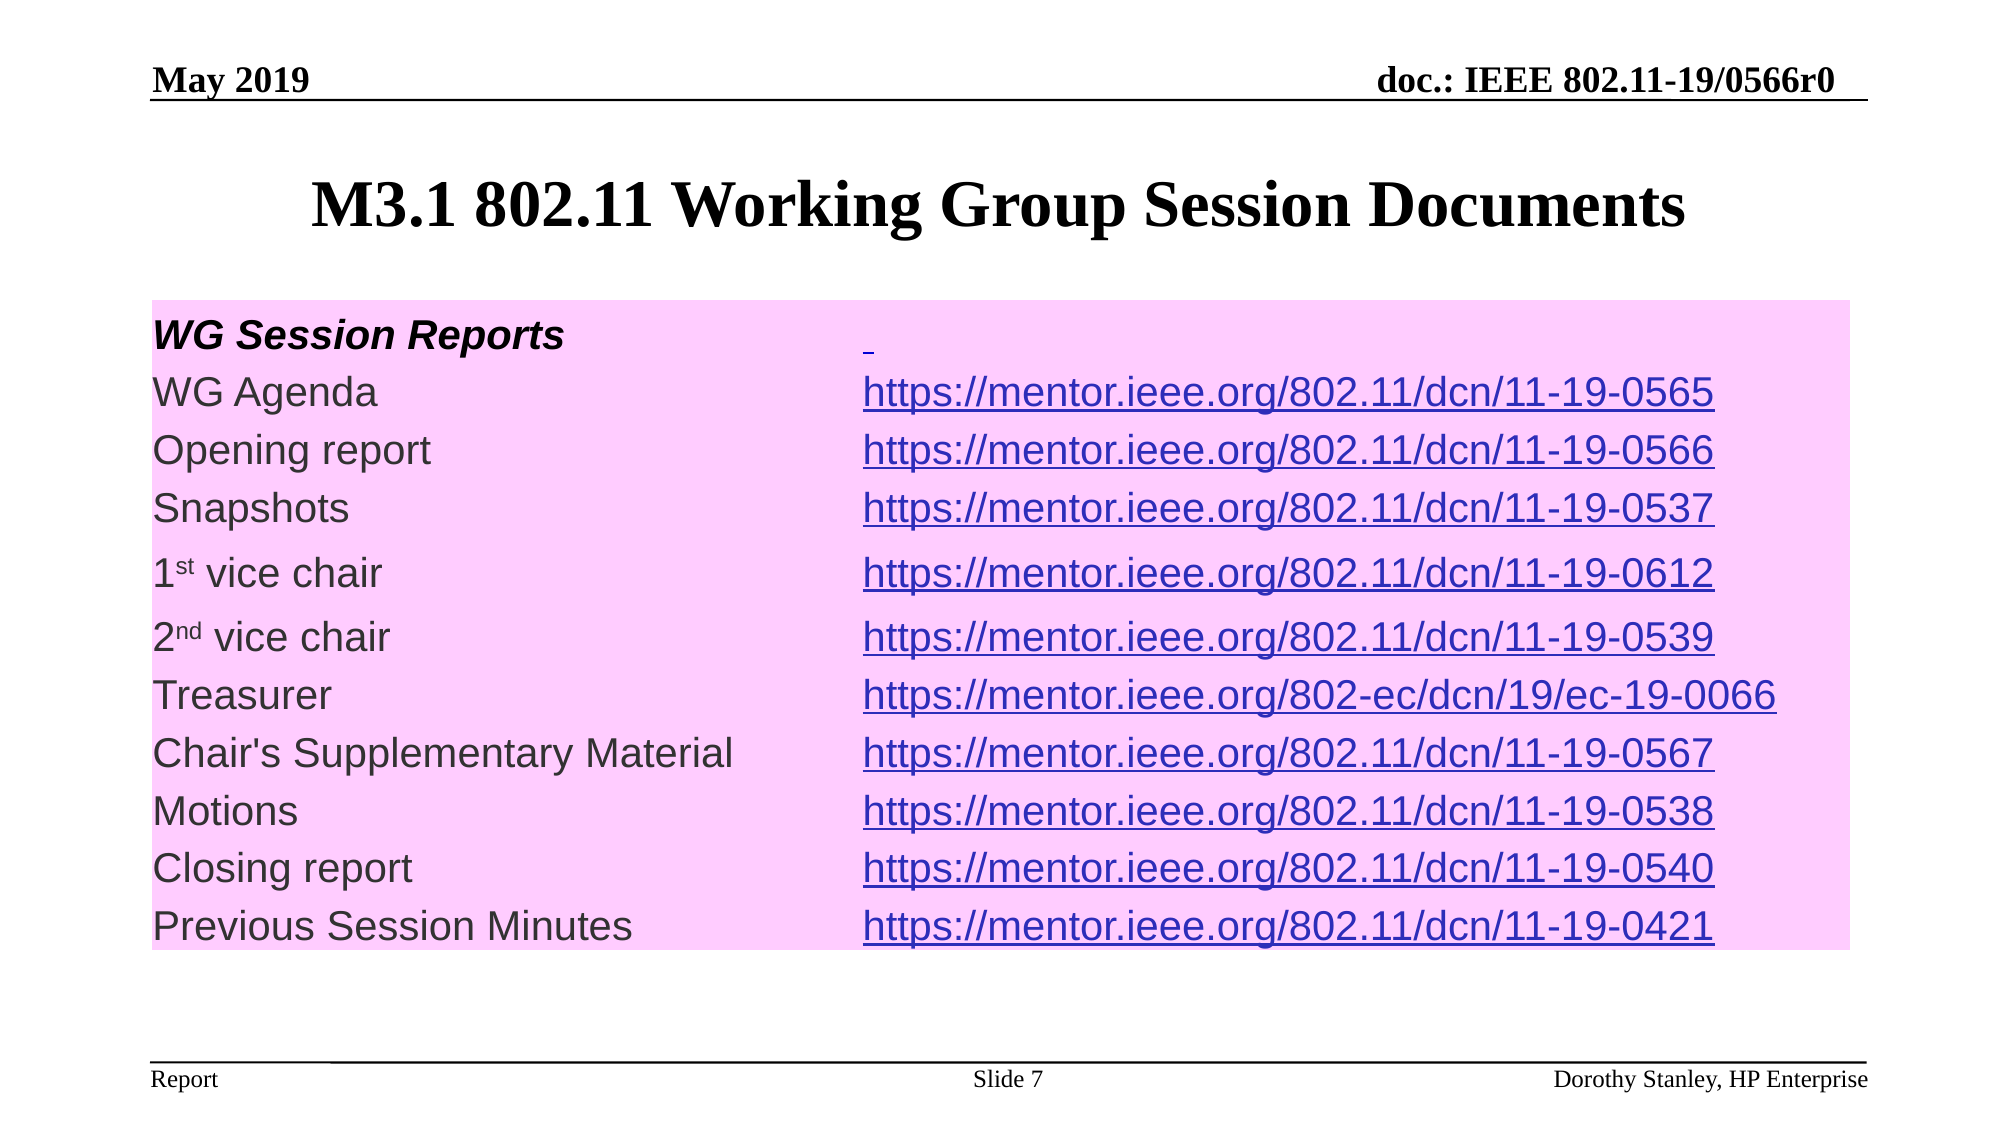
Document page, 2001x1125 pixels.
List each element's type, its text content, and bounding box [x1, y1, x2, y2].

table_cell https://mentor.ieee.org/802.11/dcn/11-19-0537 [862, 473, 1850, 531]
table_cell Previous Session Minutes [152, 892, 862, 950]
table_cell Snapshots [152, 473, 862, 531]
table_cell https://mentor.ieee.org/802.11/dcn/11-19-0565 [862, 358, 1850, 416]
table_cell https://mentor.ieee.org/802.11/dcn/11-19-0421 [862, 892, 1850, 950]
table_cell 2nd vice chair [152, 596, 862, 660]
title M3.1 802.11 Working Group Session Documents [150, 112, 1850, 288]
footer Dorothy Stanley, HP Enterprise [1512, 1061, 1869, 1093]
table_cell https://mentor.ieee.org/802.11/dcn/11-19-0540 [862, 834, 1850, 892]
table_cell Treasurer [152, 660, 862, 718]
table_header [862, 300, 1850, 358]
table_cell https://mentor.ieee.org/802.11/dcn/11-19-0612 [862, 531, 1850, 596]
table_cell Opening report [152, 416, 862, 473]
table_cell https://mentor.ieee.org/802.11/dcn/11-19-0567 [862, 718, 1850, 776]
table_cell Closing report [152, 834, 862, 892]
table_header WG Session Reports [152, 300, 862, 358]
table_cell https://mentor.ieee.org/802.11/dcn/11-19-0539 [862, 596, 1850, 660]
table_cell 1st vice chair [152, 531, 862, 596]
table_cell Motions [152, 776, 862, 834]
slide_number Slide 7 [964, 1061, 1053, 1093]
table_cell https://mentor.ieee.org/802-ec/dcn/19/ec-19-0066 [862, 660, 1850, 718]
table_cell Chair's Supplementary Material [152, 718, 862, 776]
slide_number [152, 54, 406, 101]
table_cell https://mentor.ieee.org/802.11/dcn/11-19-0538 [862, 776, 1850, 834]
table_cell WG Agenda [152, 358, 862, 416]
table_cell https://mentor.ieee.org/802.11/dcn/11-19-0566 [862, 416, 1850, 473]
